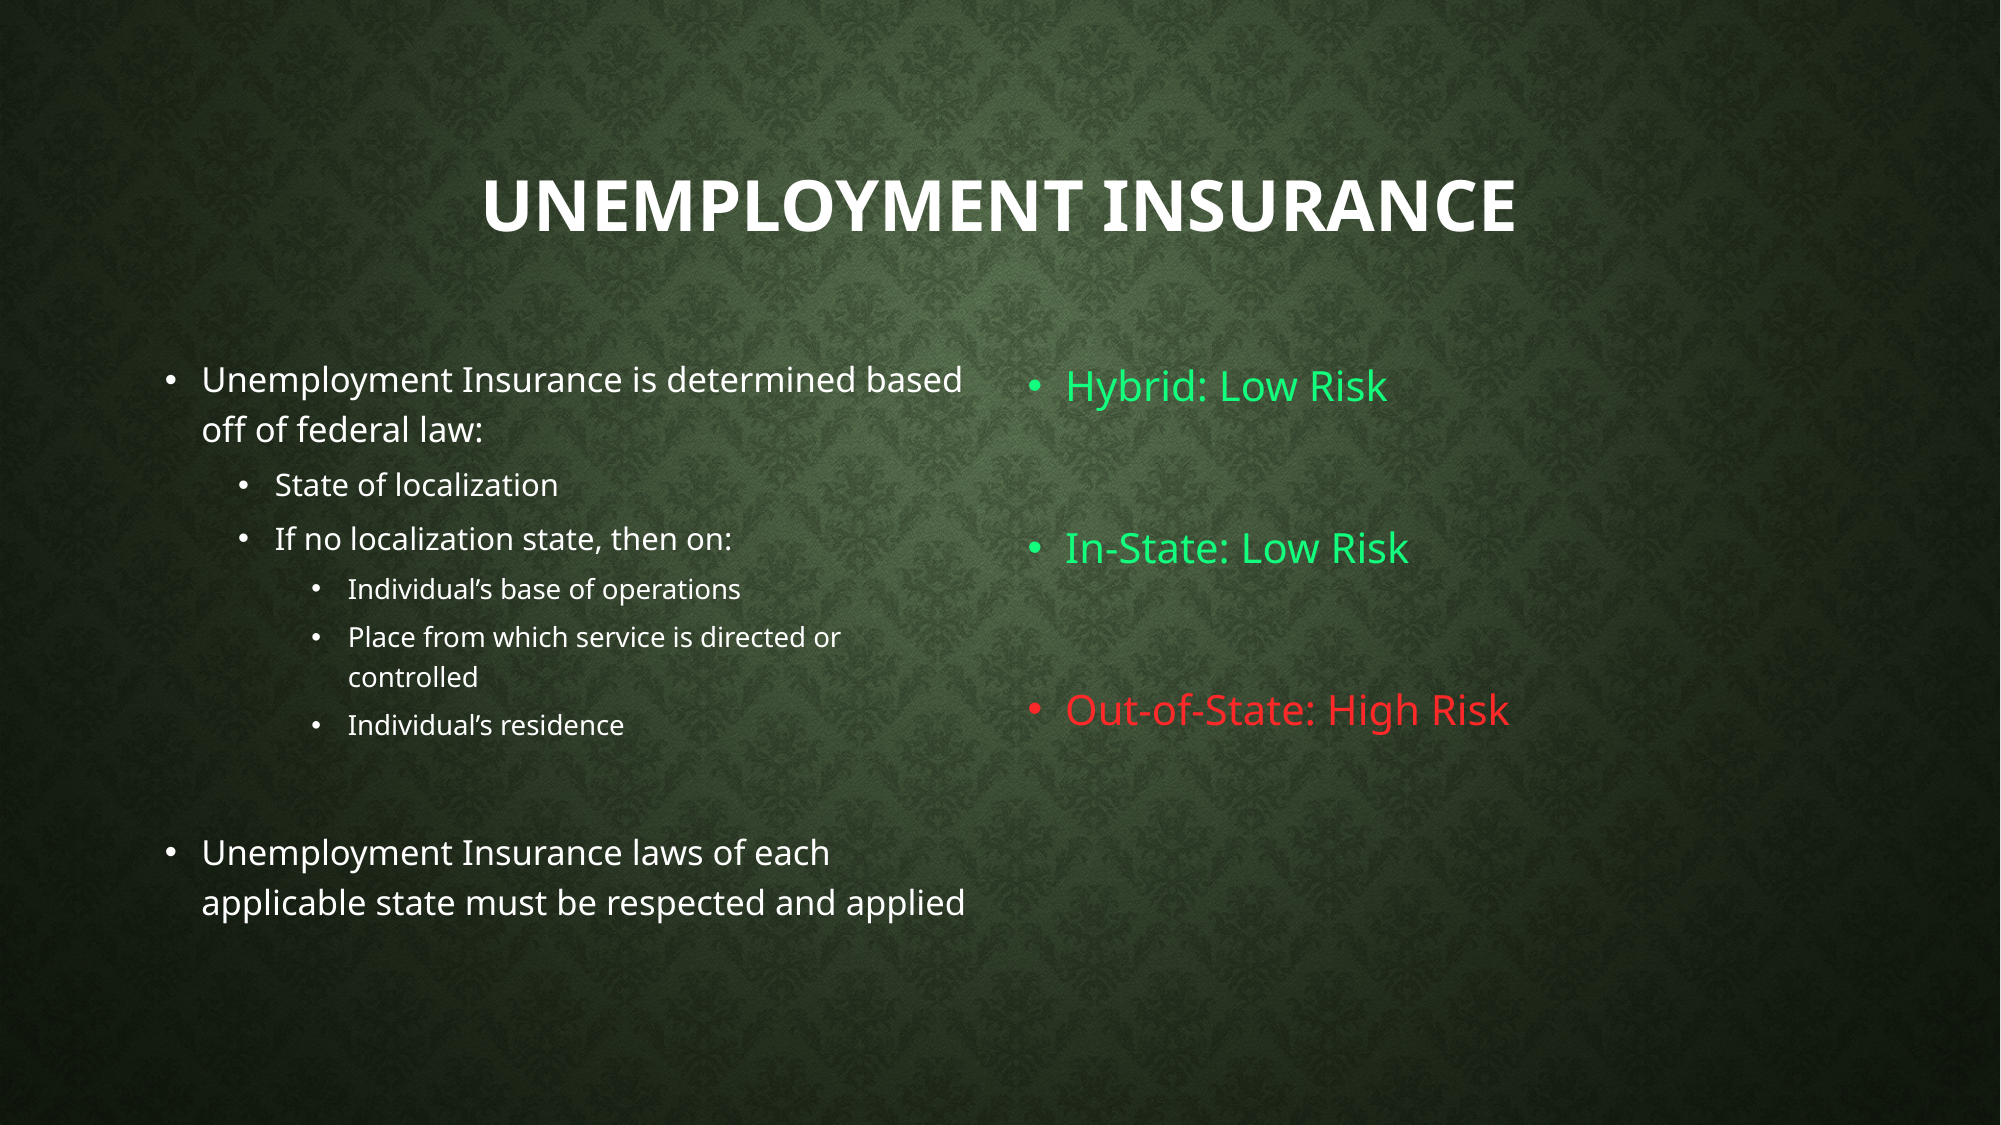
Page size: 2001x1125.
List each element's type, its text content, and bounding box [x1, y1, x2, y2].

list Unemployment Insurance is determined based off of federal law: State of localization If no localization state, then on: Individual’s base of operations Place from which service is directed or controlled Individual’s residence Unemployment Insurance laws of each applicable state must be respected and applied [149, 342, 988, 950]
title Unemployment Insurance [149, 99, 1849, 318]
list Hybrid: Low Risk In-State: Low Risk Out-of-State: High Risk [1012, 342, 1849, 950]
